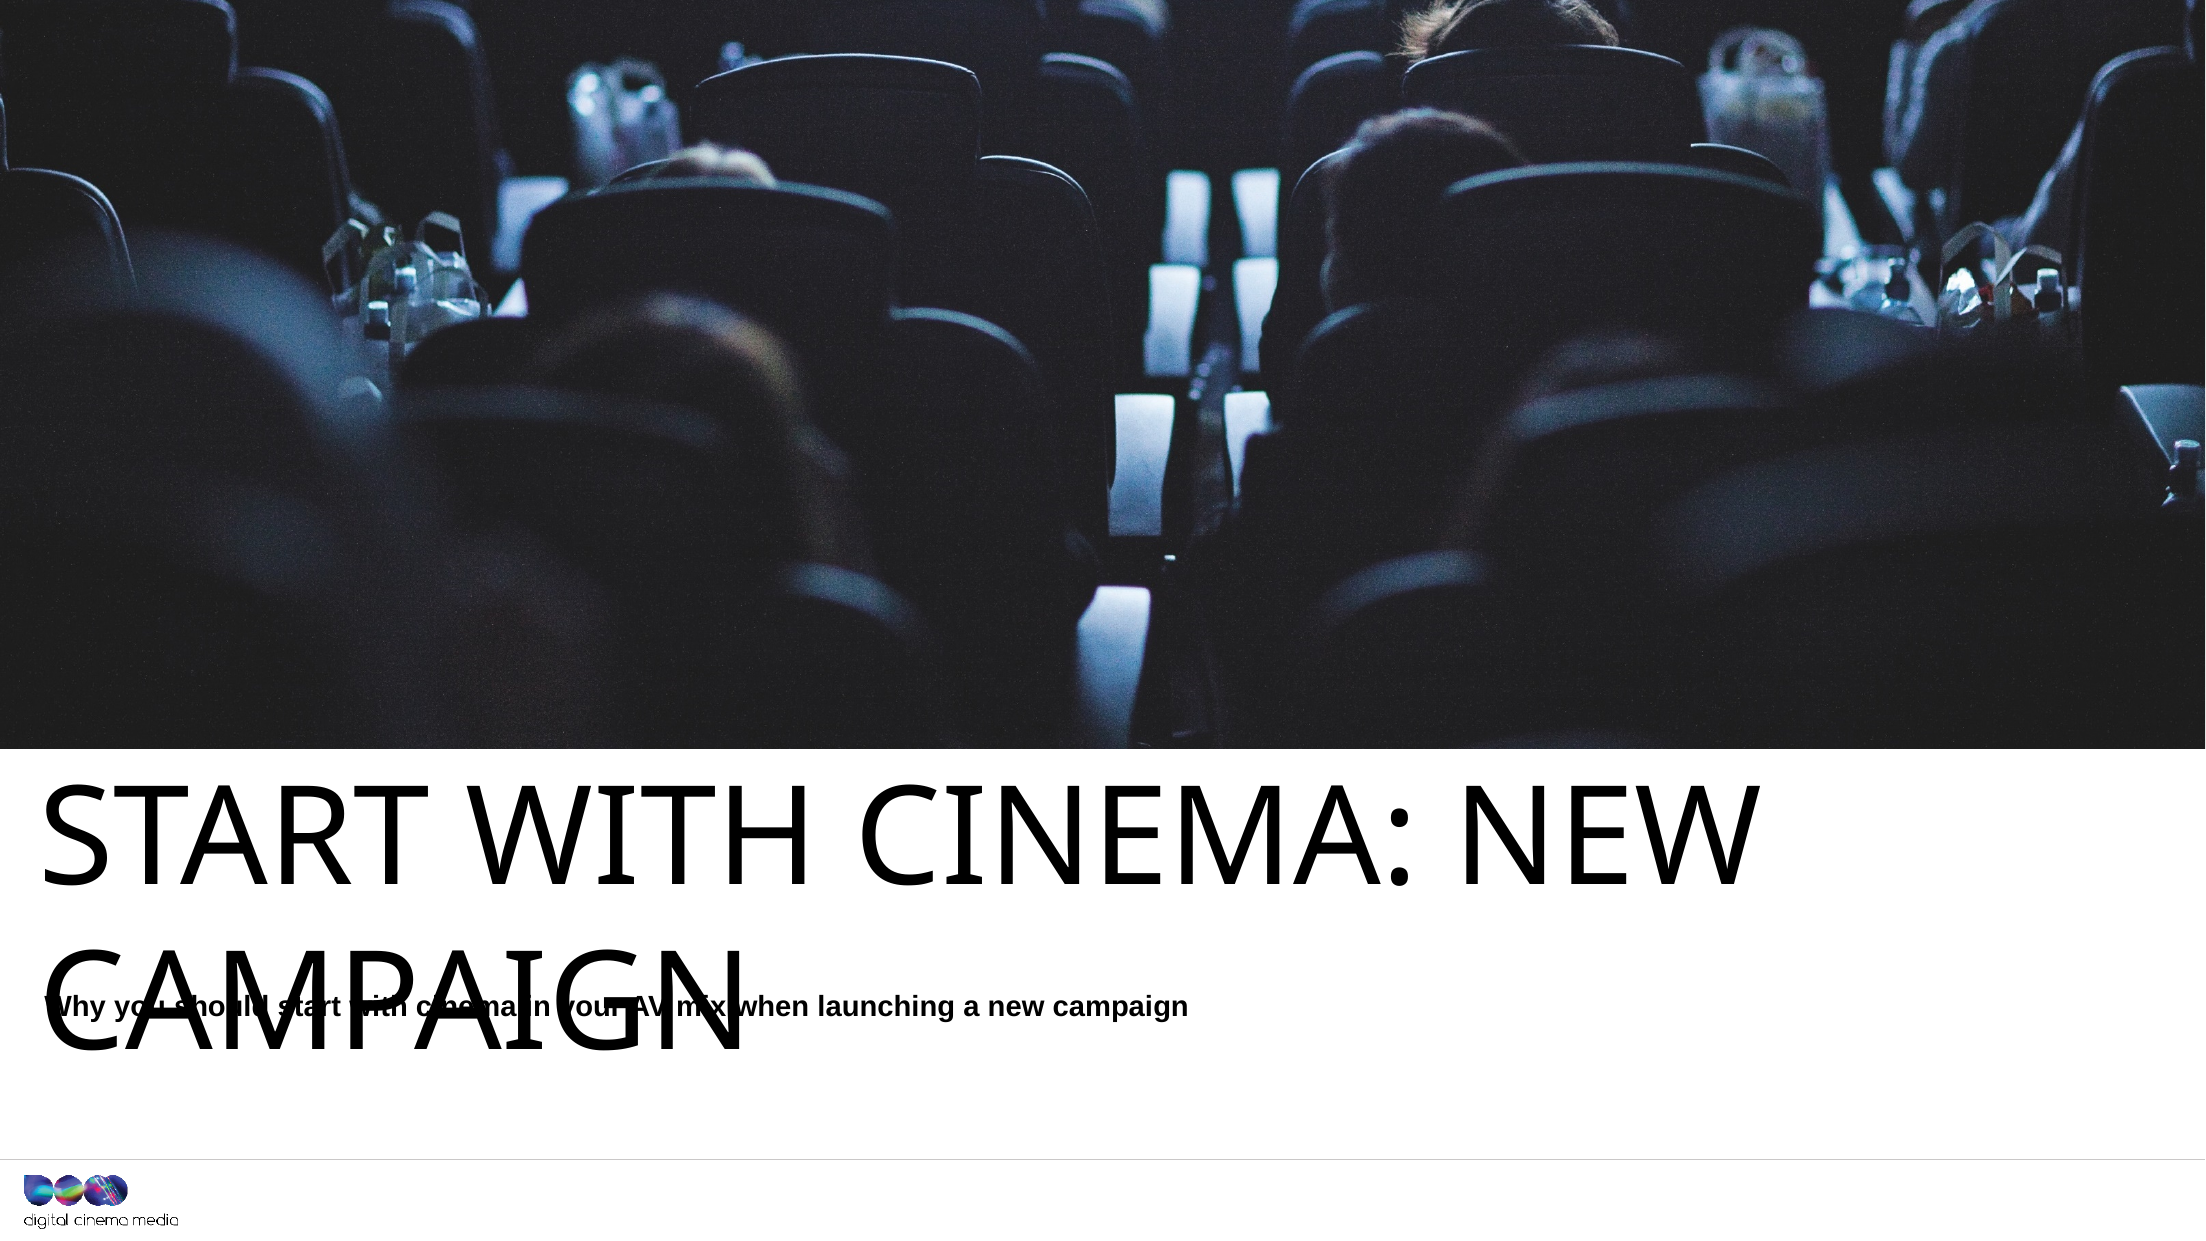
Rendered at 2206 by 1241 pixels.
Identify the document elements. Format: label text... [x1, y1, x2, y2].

picture [0, 0, 2206, 749]
picture [24, 1175, 178, 1229]
subtitle Why you should start with cinema in your AV mix when launching a new campaign [38, 987, 2058, 1062]
title START WITH CINEMA: NEW campaign [38, 853, 2062, 970]
